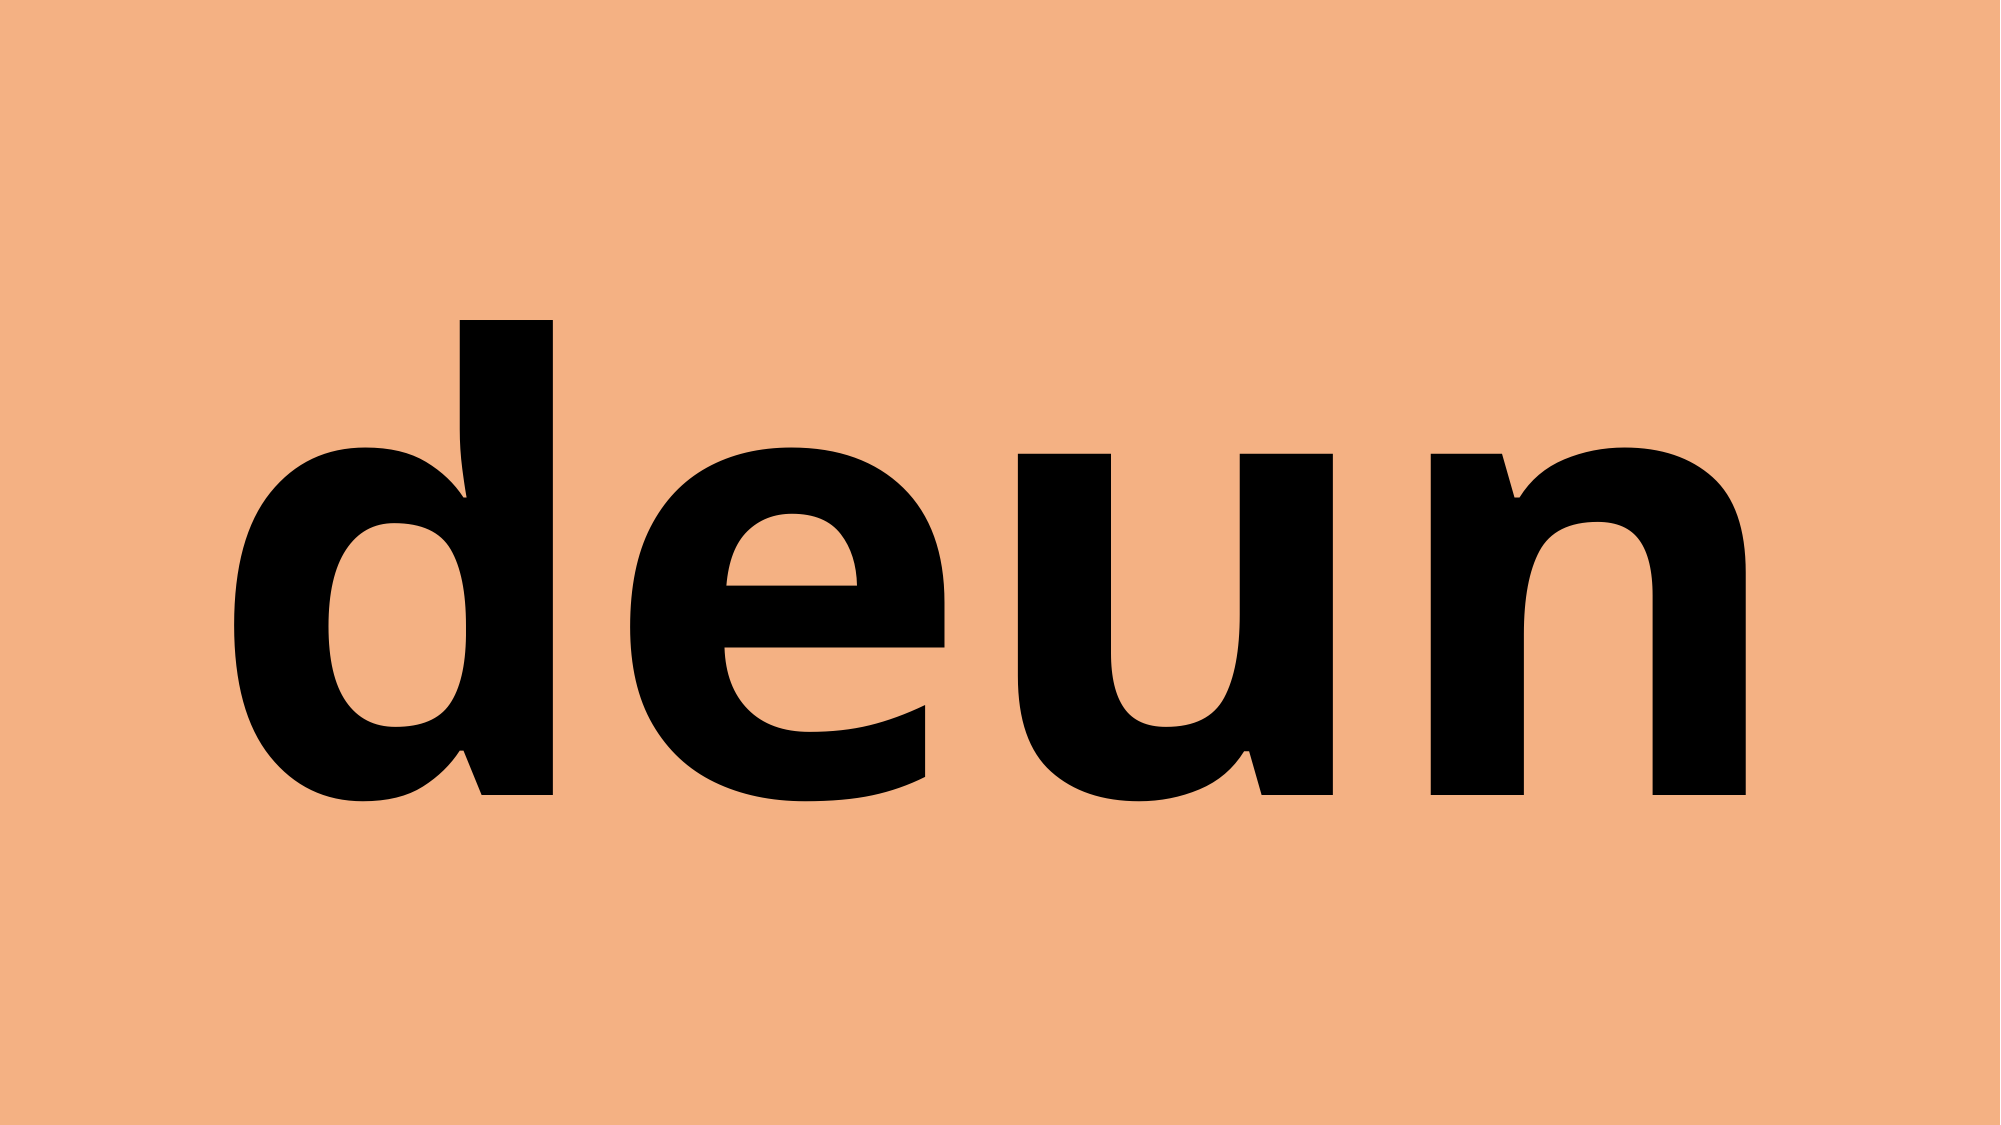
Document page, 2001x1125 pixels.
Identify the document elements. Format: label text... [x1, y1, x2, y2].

title deun [137, 483, 1863, 702]
